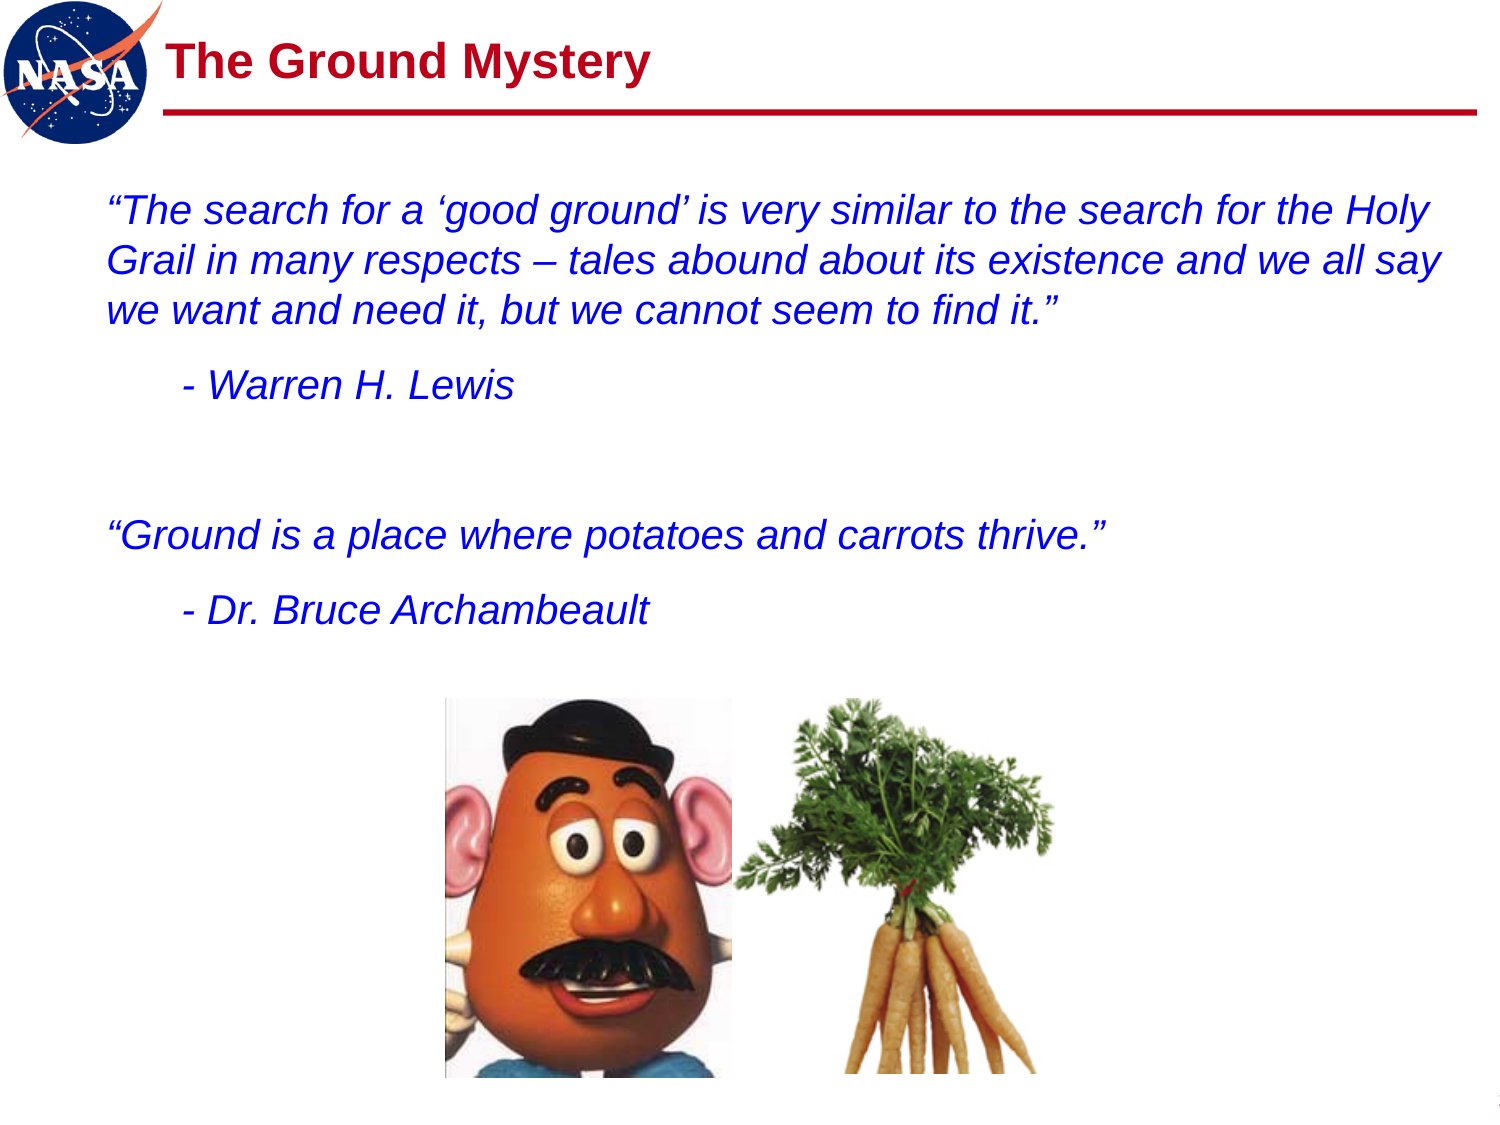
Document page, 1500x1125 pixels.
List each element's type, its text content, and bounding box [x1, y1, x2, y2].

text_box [445, 697, 1055, 1078]
picture [0, 0, 163, 144]
title The Ground Mystery [149, 24, 1341, 92]
list “The search for a ‘good ground’ is very similar to the search for the Holy Grail in many respects – tales abound about its existence and we all say we want and need it, but we cannot seem to find it.” - Warren H. Lewis “Ground is a place where potatoes and carrots thrive.” - Dr. Bruce Archambeault [25, 174, 1469, 1047]
